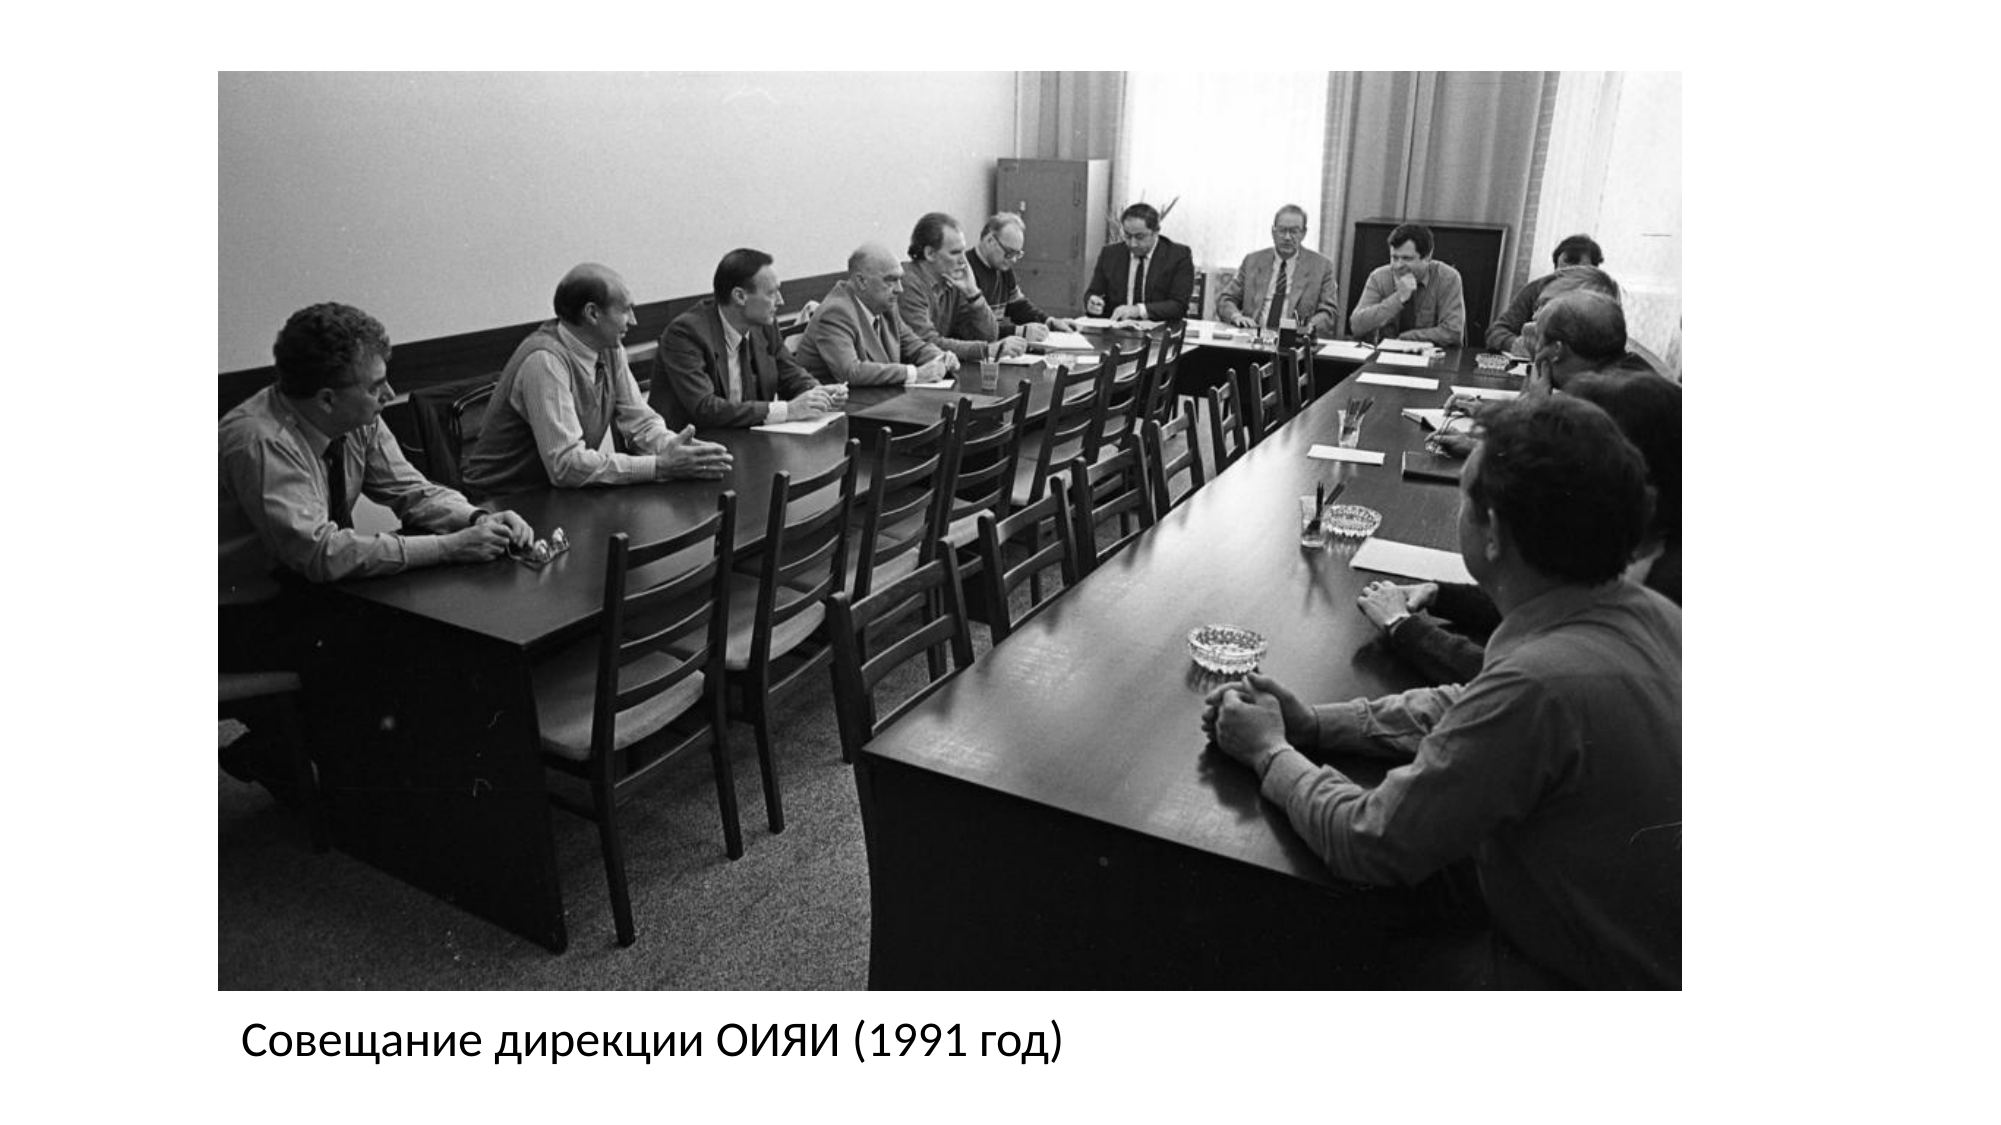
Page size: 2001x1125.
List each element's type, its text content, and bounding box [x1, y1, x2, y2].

text_box Совещание дирекции ОИЯИ (1991 год) [226, 998, 1595, 1074]
picture [218, 71, 1682, 991]
